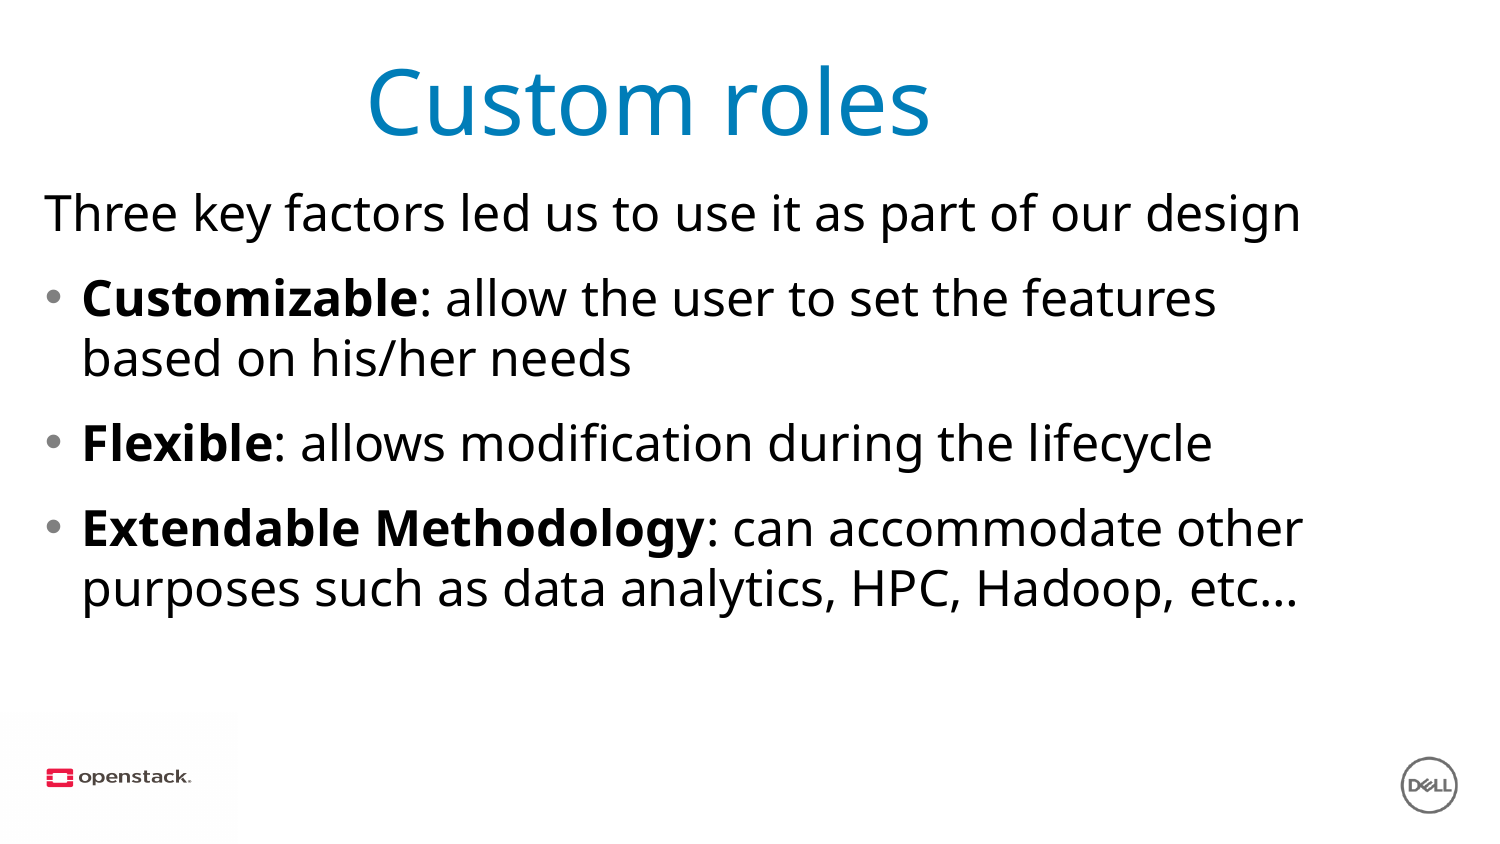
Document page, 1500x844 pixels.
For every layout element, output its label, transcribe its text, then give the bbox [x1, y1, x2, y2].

picture [0, 712, 238, 844]
text_box Three key factors led us to use it as part of our design Customizable: allow the user to set the features based on his/her needs Flexible: allows modification during the lifecycle Extendable Methodology: can accommodate other purposes such as data analytics, HPC, Hadoop, etc… [44, 181, 1350, 662]
text_box Custom roles [365, 35, 1135, 141]
picture [1400, 756, 1458, 814]
